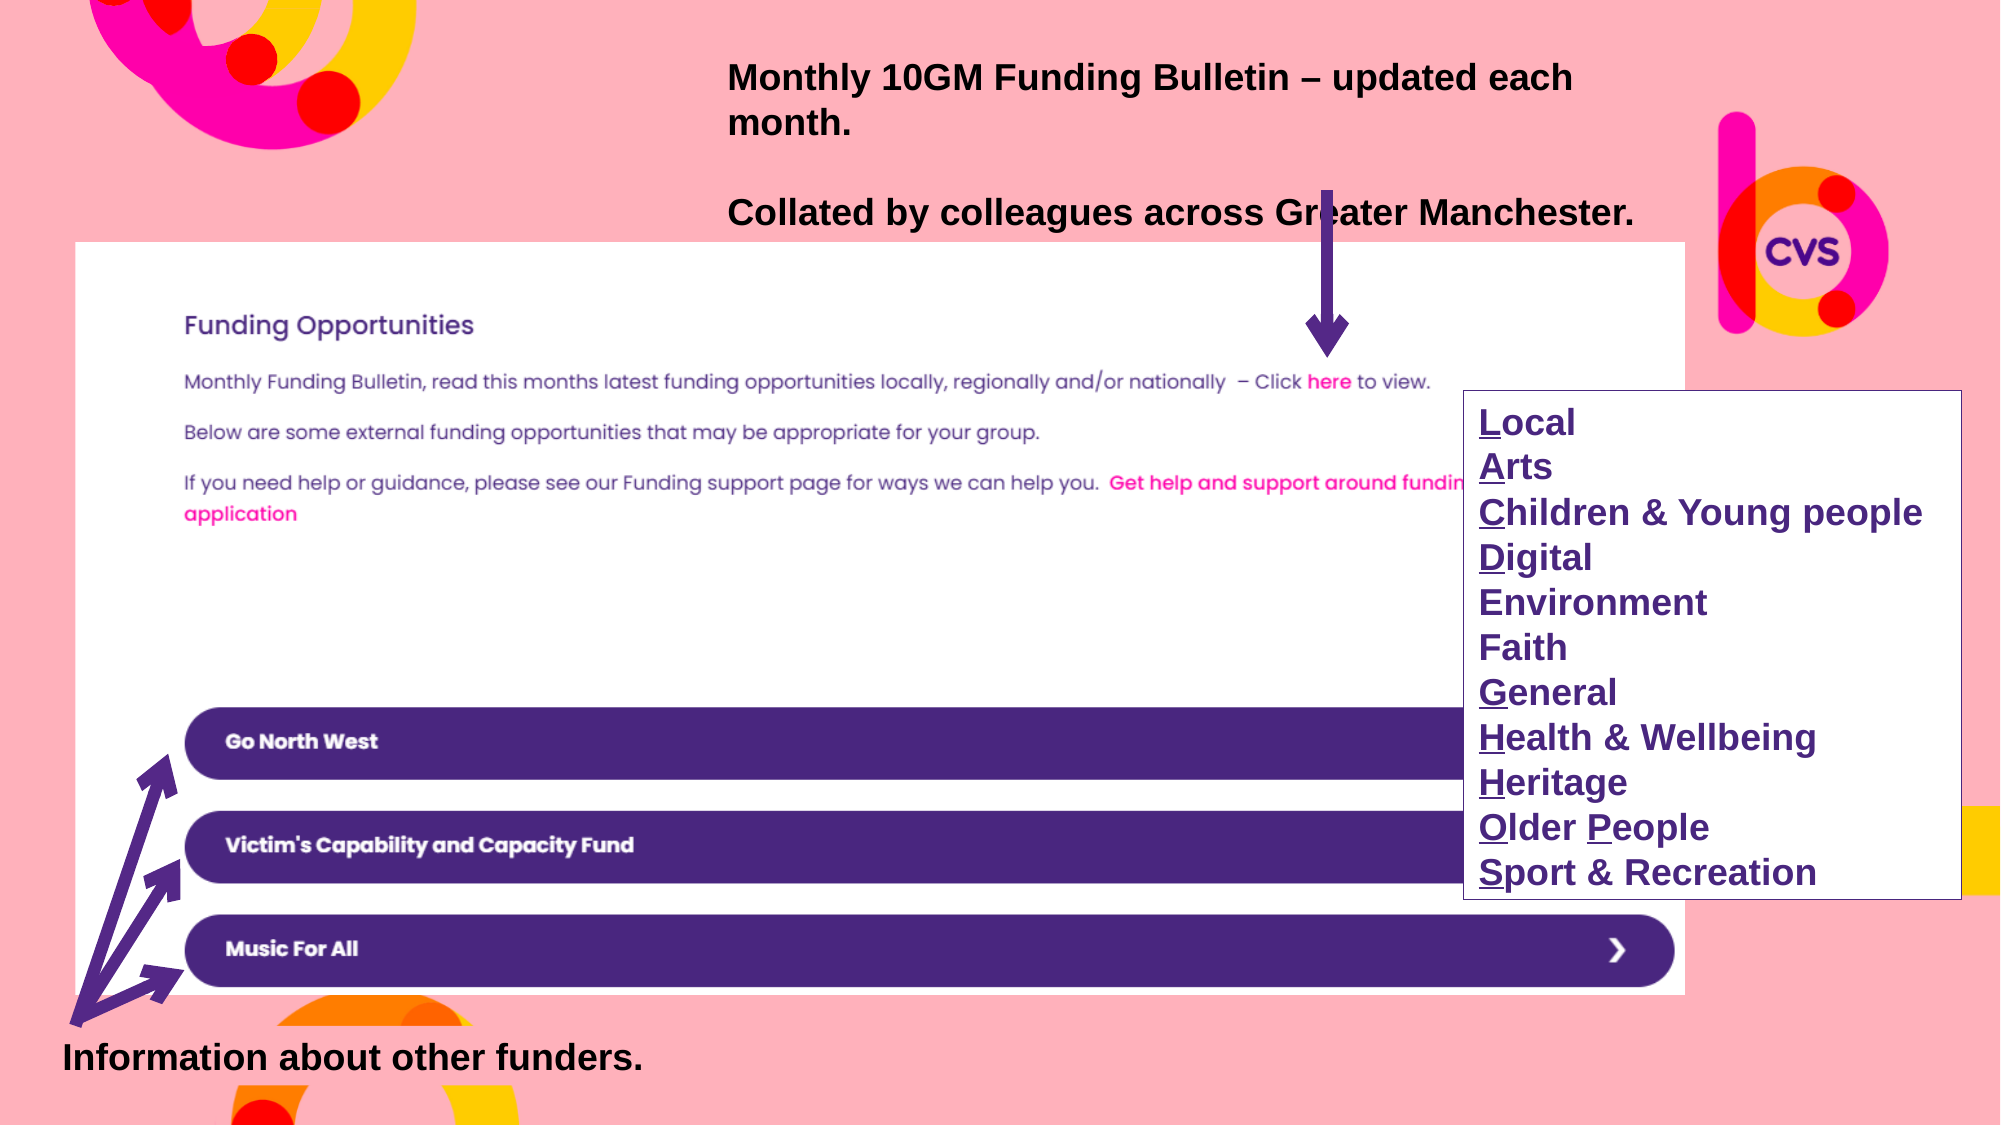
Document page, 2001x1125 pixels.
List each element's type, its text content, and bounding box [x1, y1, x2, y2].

text_box Local Arts Children & Young people Digital Environment Faith General Health & Wellbeing Heritage Older People Sport & Recreation [1693, 390, 1962, 900]
list [1693, 303, 1697, 390]
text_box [79, 858, 181, 969]
picture [143, 0, 268, 46]
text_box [79, 969, 185, 1018]
list [1693, 900, 1697, 992]
text_box Information about other funders. [47, 1025, 800, 1086]
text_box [75, 753, 169, 861]
picture [0, 0, 2001, 1125]
text_box Monthly 10GM Funding Bulletin – updated each month. Collated by colleagues across Greater Manchester. [712, 45, 1725, 240]
